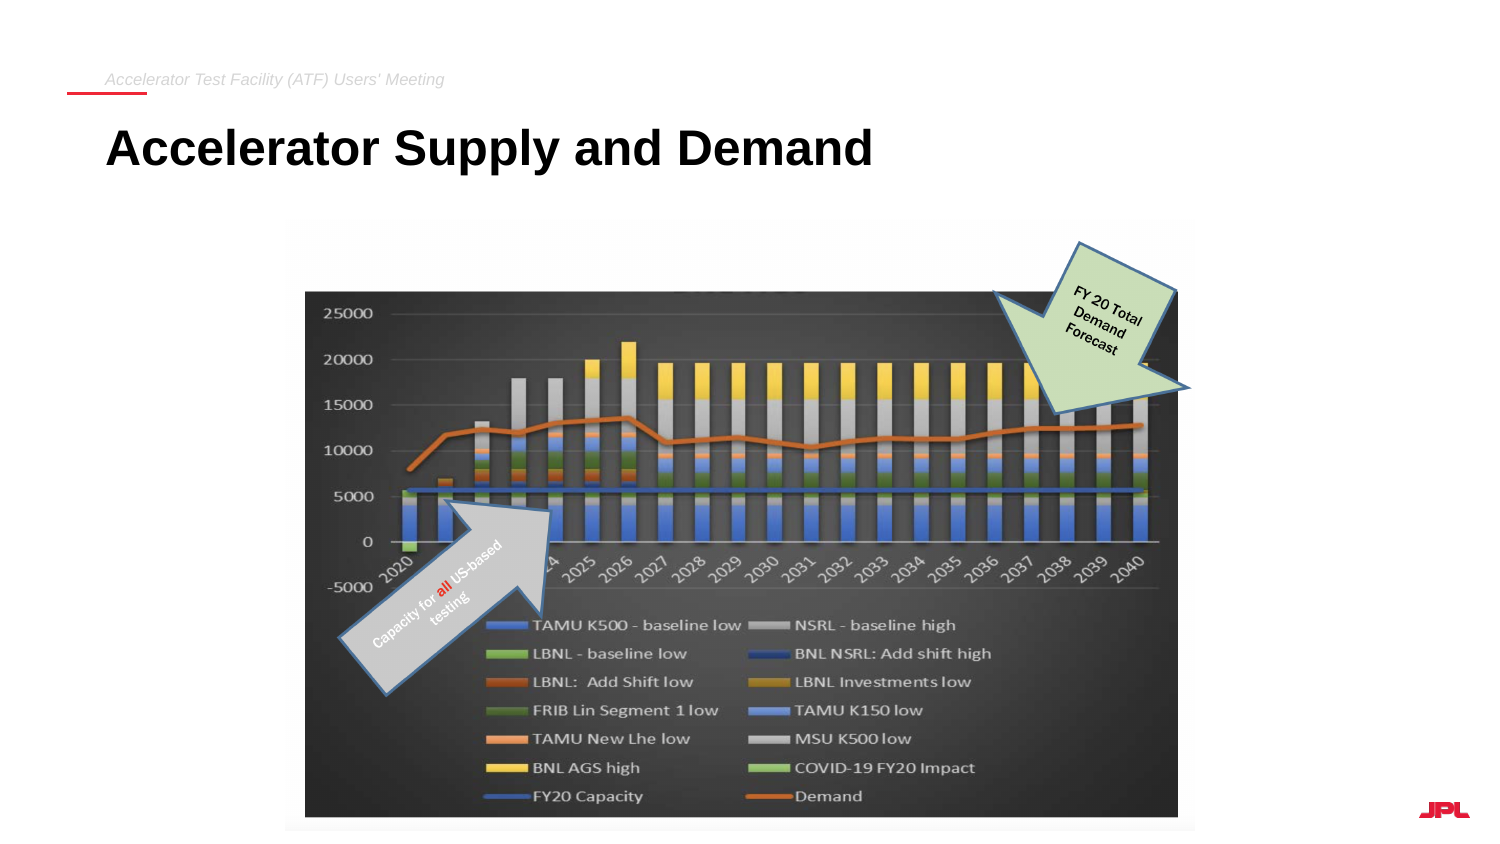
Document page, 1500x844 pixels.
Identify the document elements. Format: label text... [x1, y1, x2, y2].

list Accelerator Supply and Demand [67, 101, 1432, 173]
list Accelerator Test Facility (ATF) Users' Meeting [67, 44, 1432, 101]
picture [1419, 802, 1470, 818]
picture [285, 219, 1195, 831]
